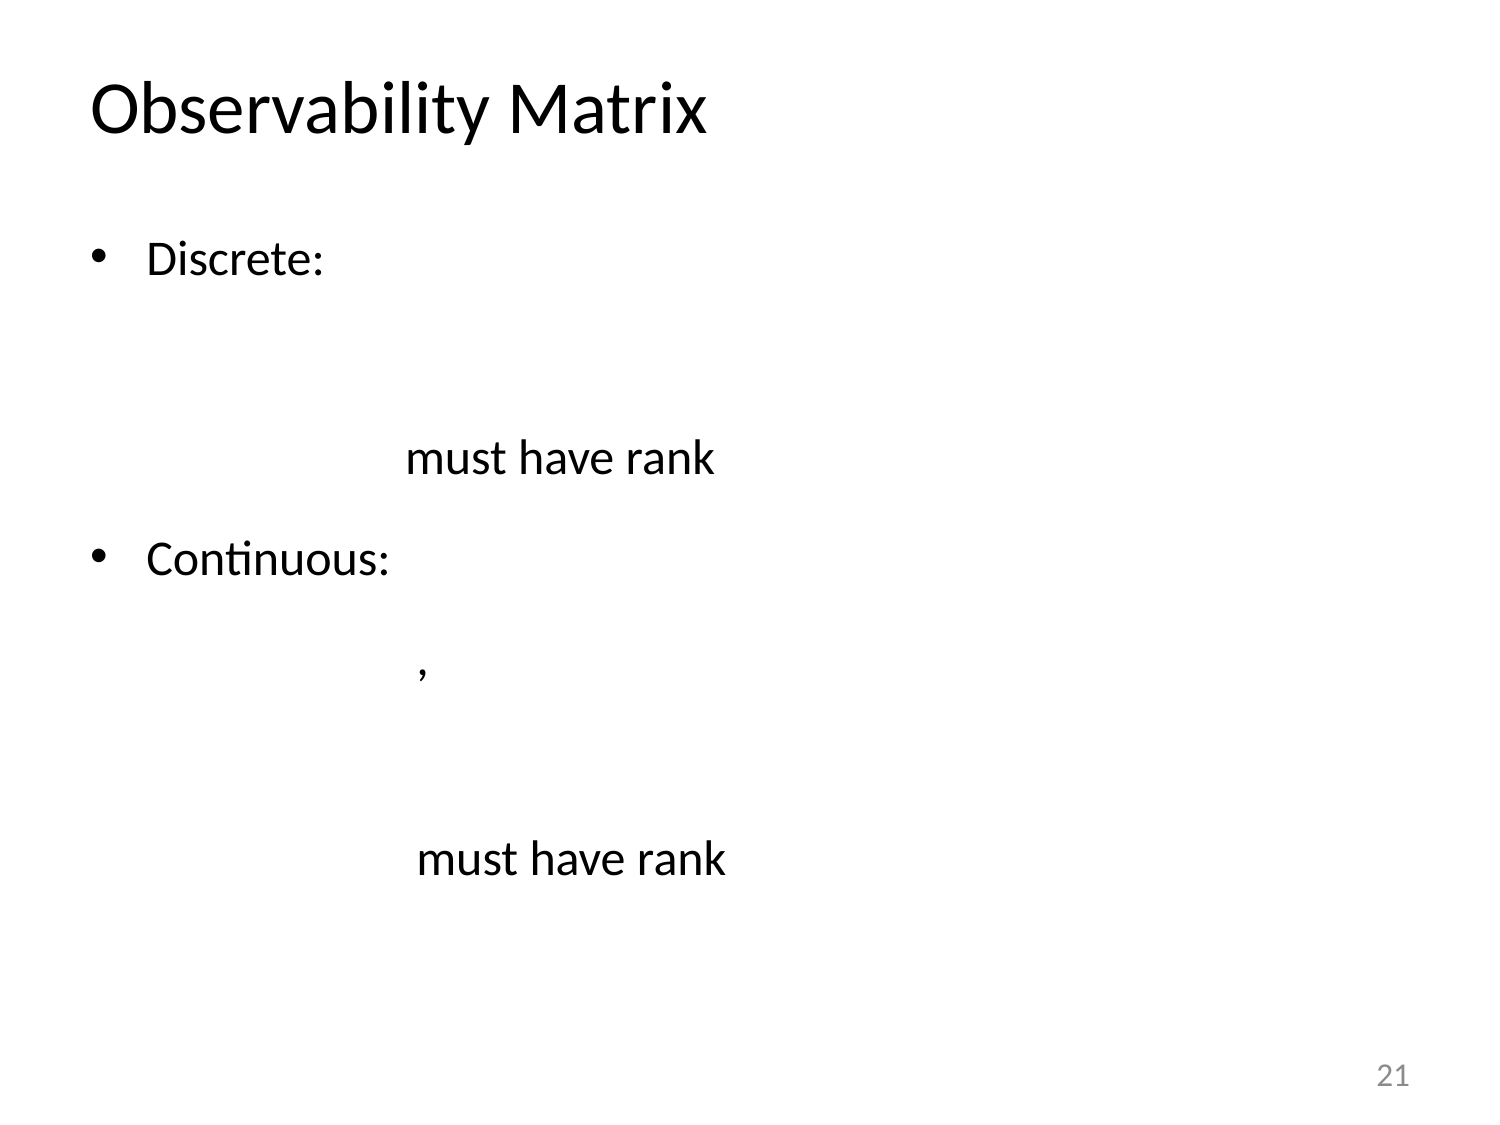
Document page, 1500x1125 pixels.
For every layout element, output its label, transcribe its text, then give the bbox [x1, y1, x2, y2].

title Observability Matrix [75, 45, 1300, 163]
slide_number 21 [1074, 1042, 1425, 1103]
